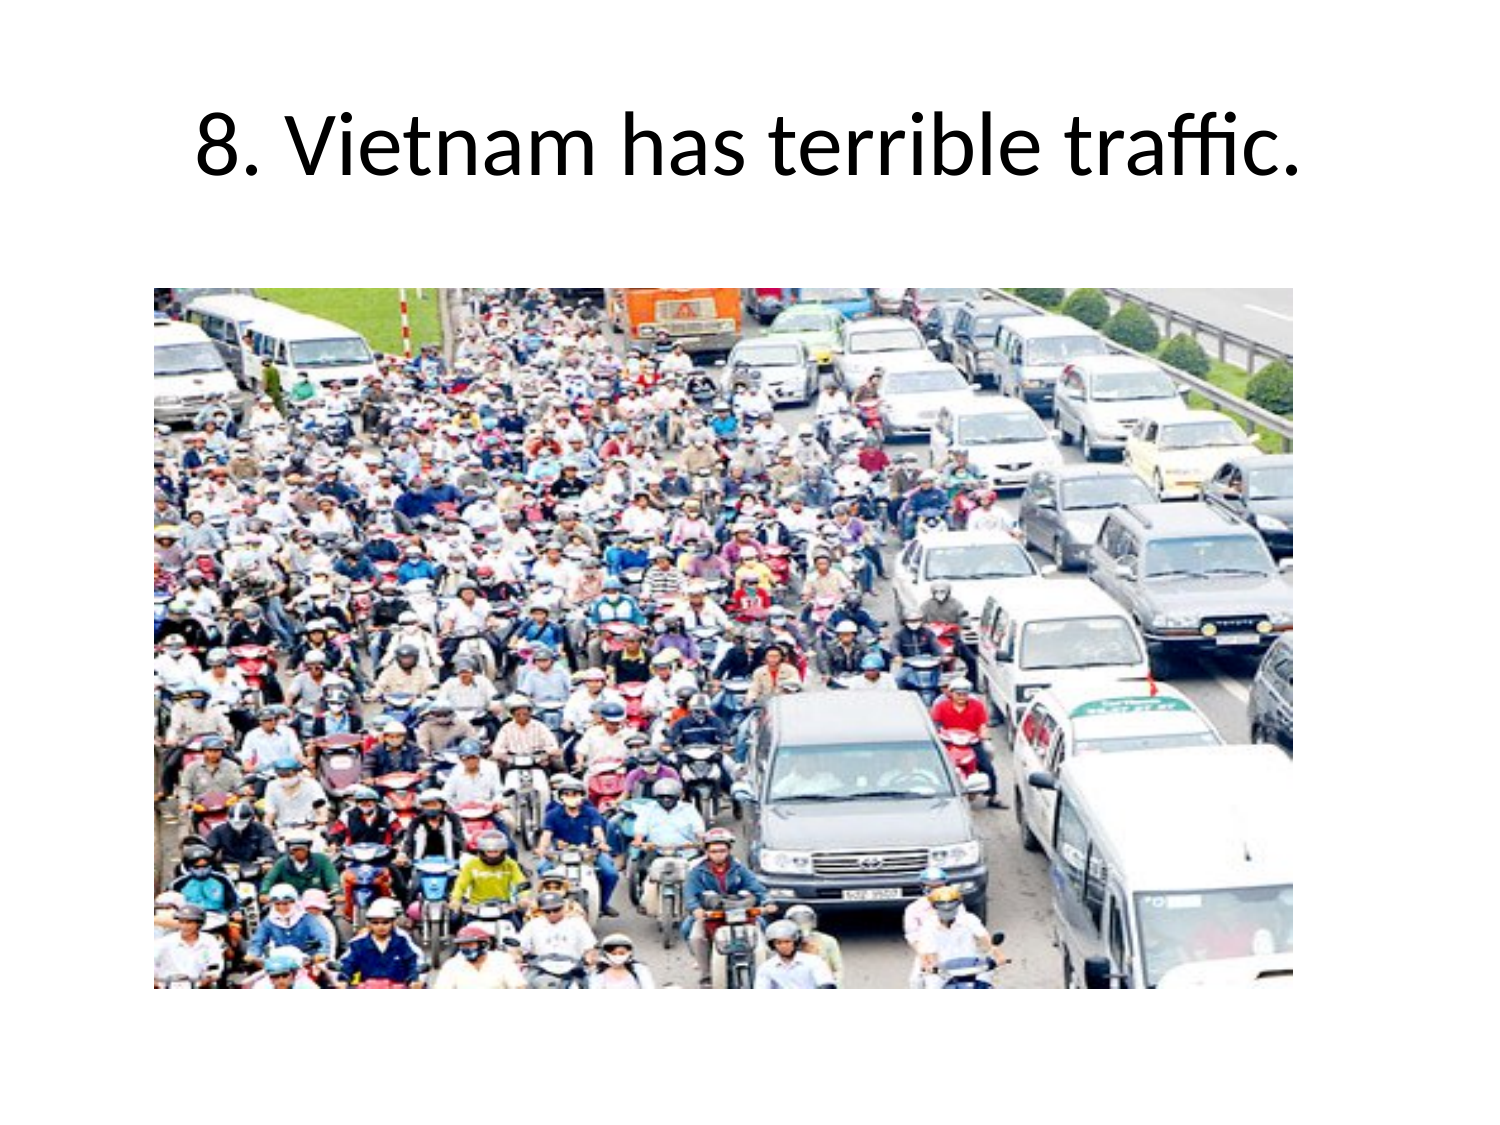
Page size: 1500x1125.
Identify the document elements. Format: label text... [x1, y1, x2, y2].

picture [154, 288, 1293, 989]
title 8. Vietnam has terrible traffic. [75, 45, 1425, 233]
